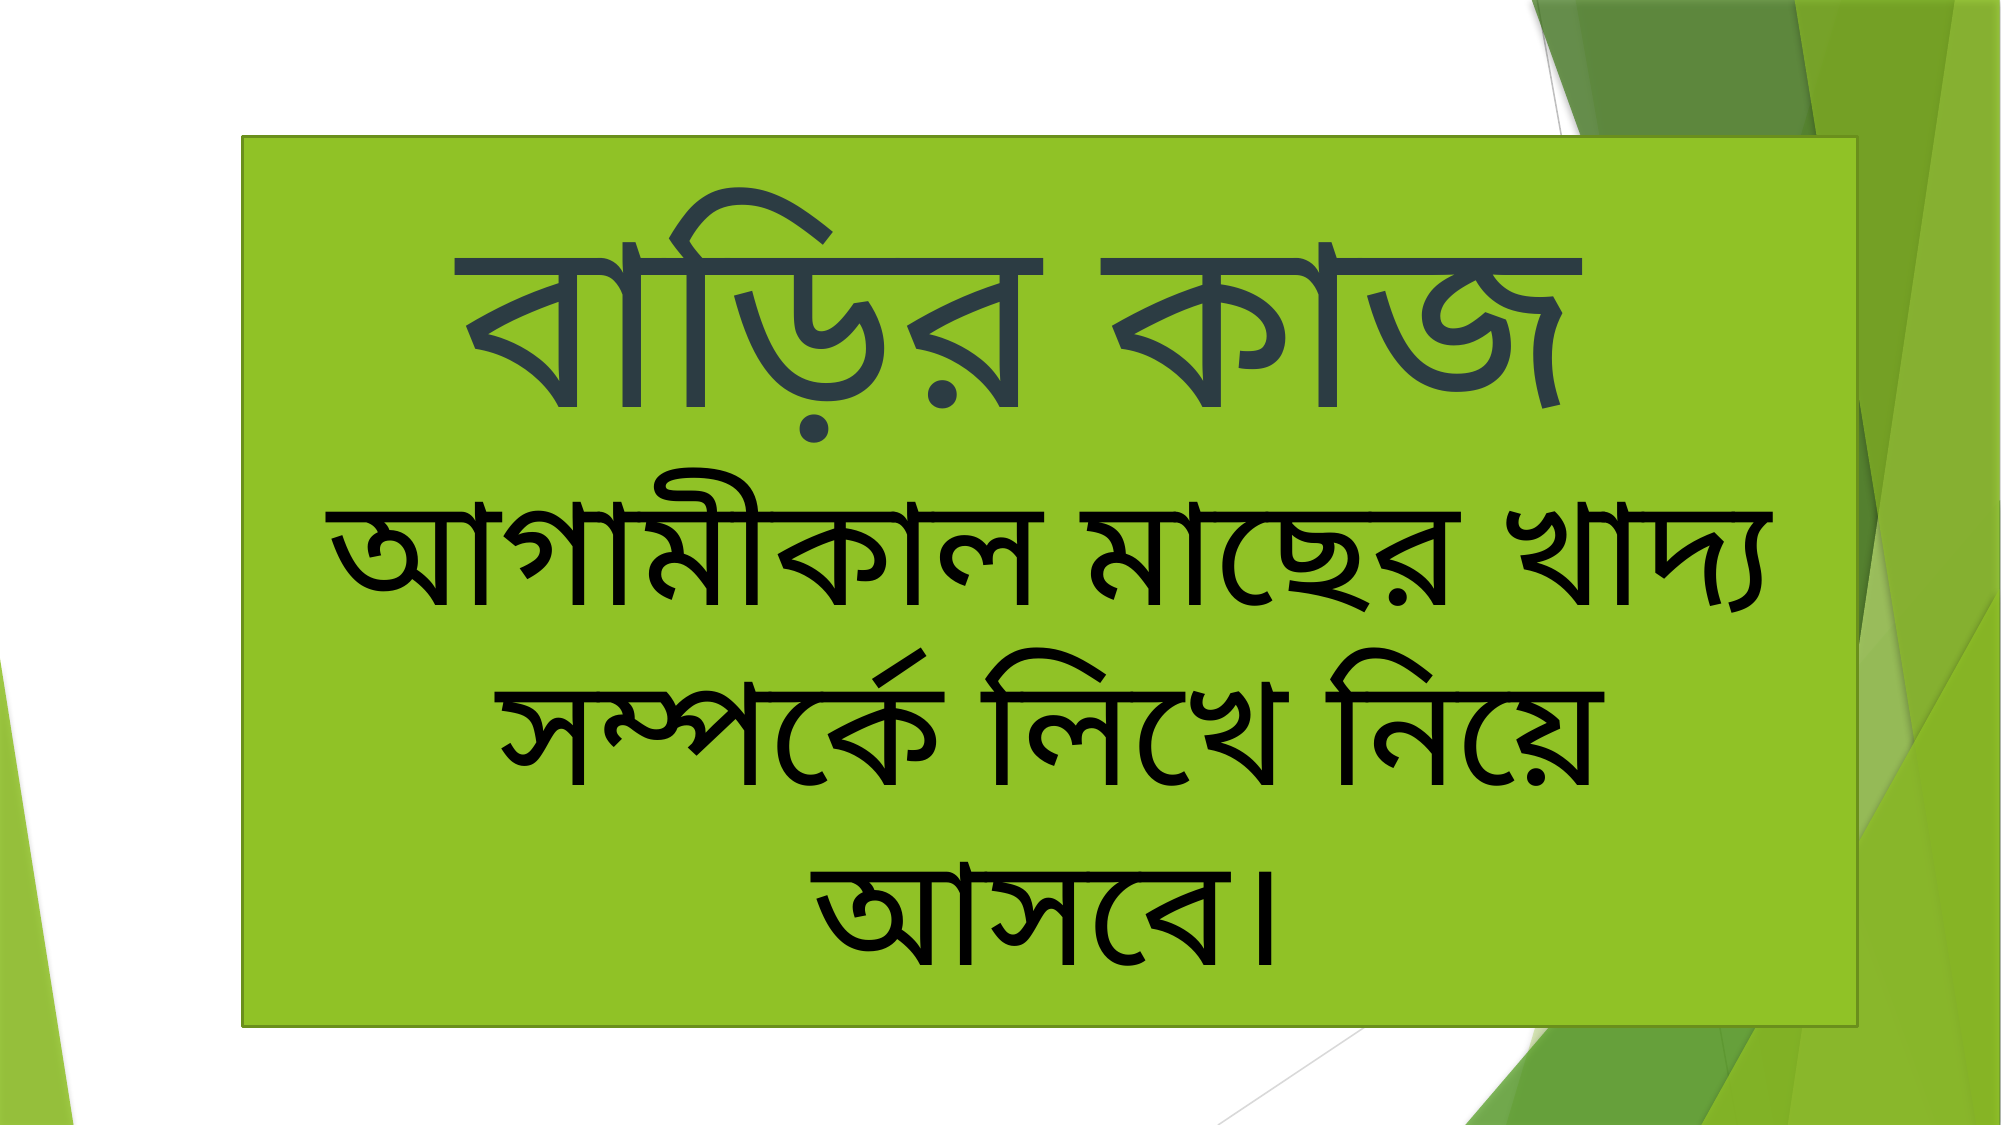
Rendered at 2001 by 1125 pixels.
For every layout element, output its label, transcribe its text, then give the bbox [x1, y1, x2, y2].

text_box বাড়ির কাজ আগামীকাল মাছের খাদ্য সম্পর্কে লিখে নিয়ে আসবে। [241, 135, 1859, 1028]
